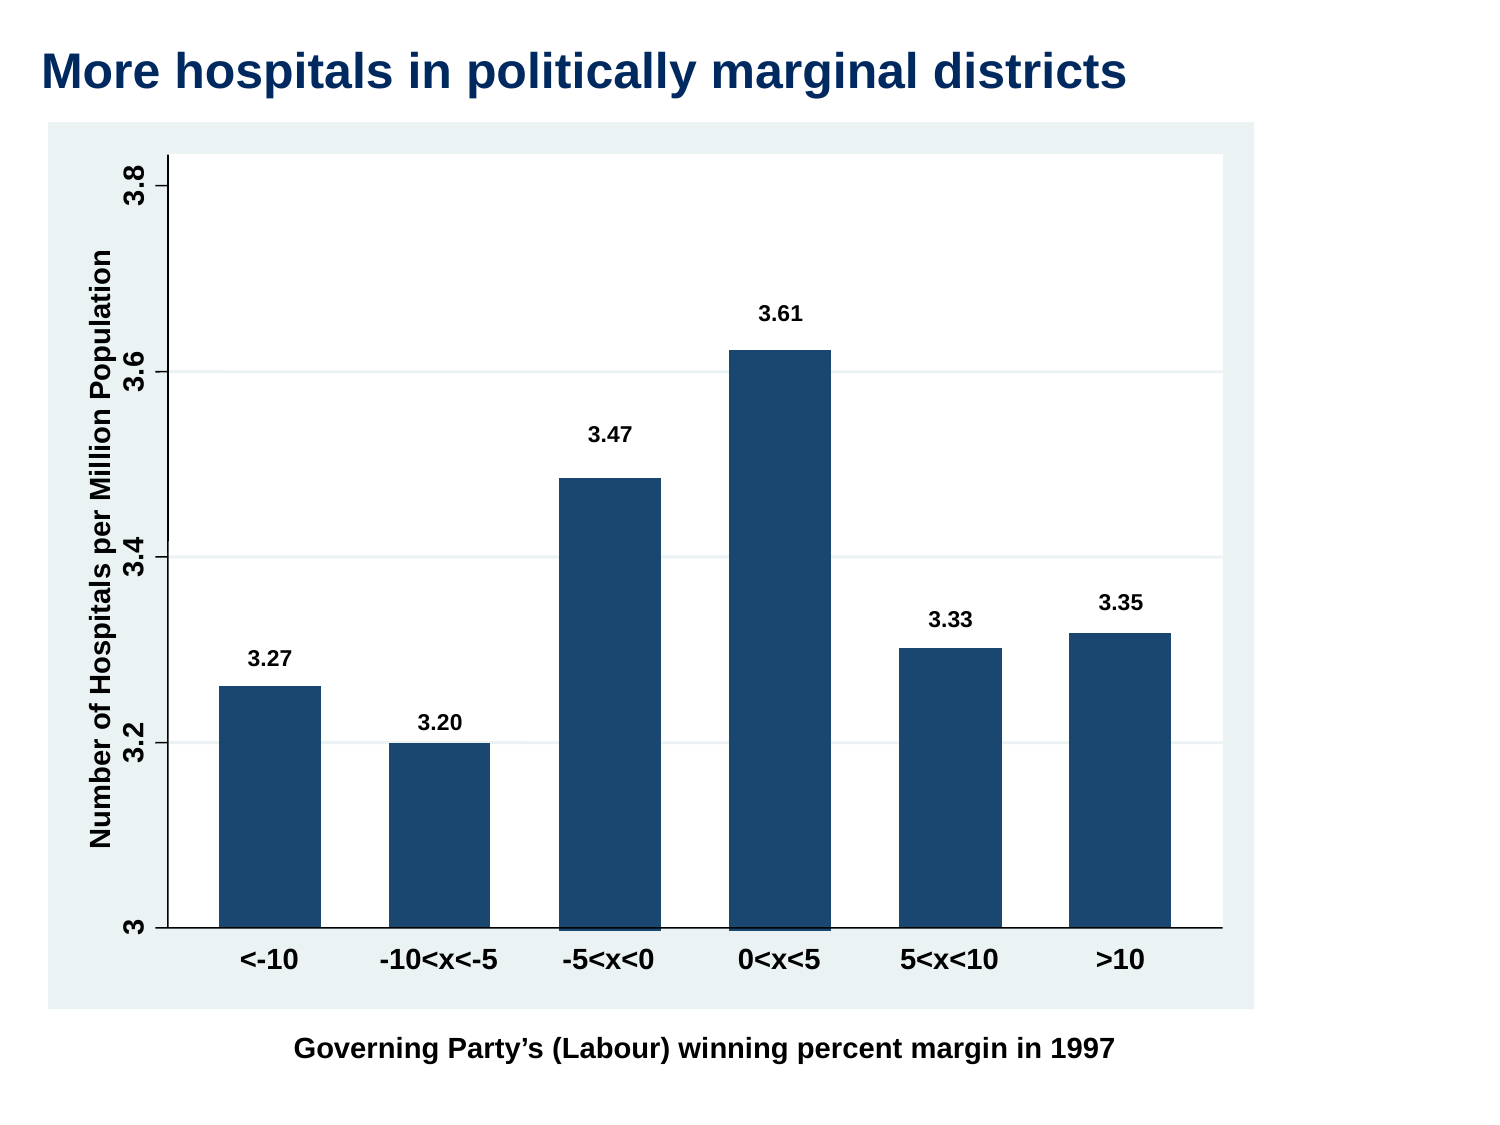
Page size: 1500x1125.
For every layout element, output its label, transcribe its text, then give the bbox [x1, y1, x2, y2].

title More hospitals in politically marginal districts [41, 38, 1484, 101]
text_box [37, 112, 1265, 1068]
